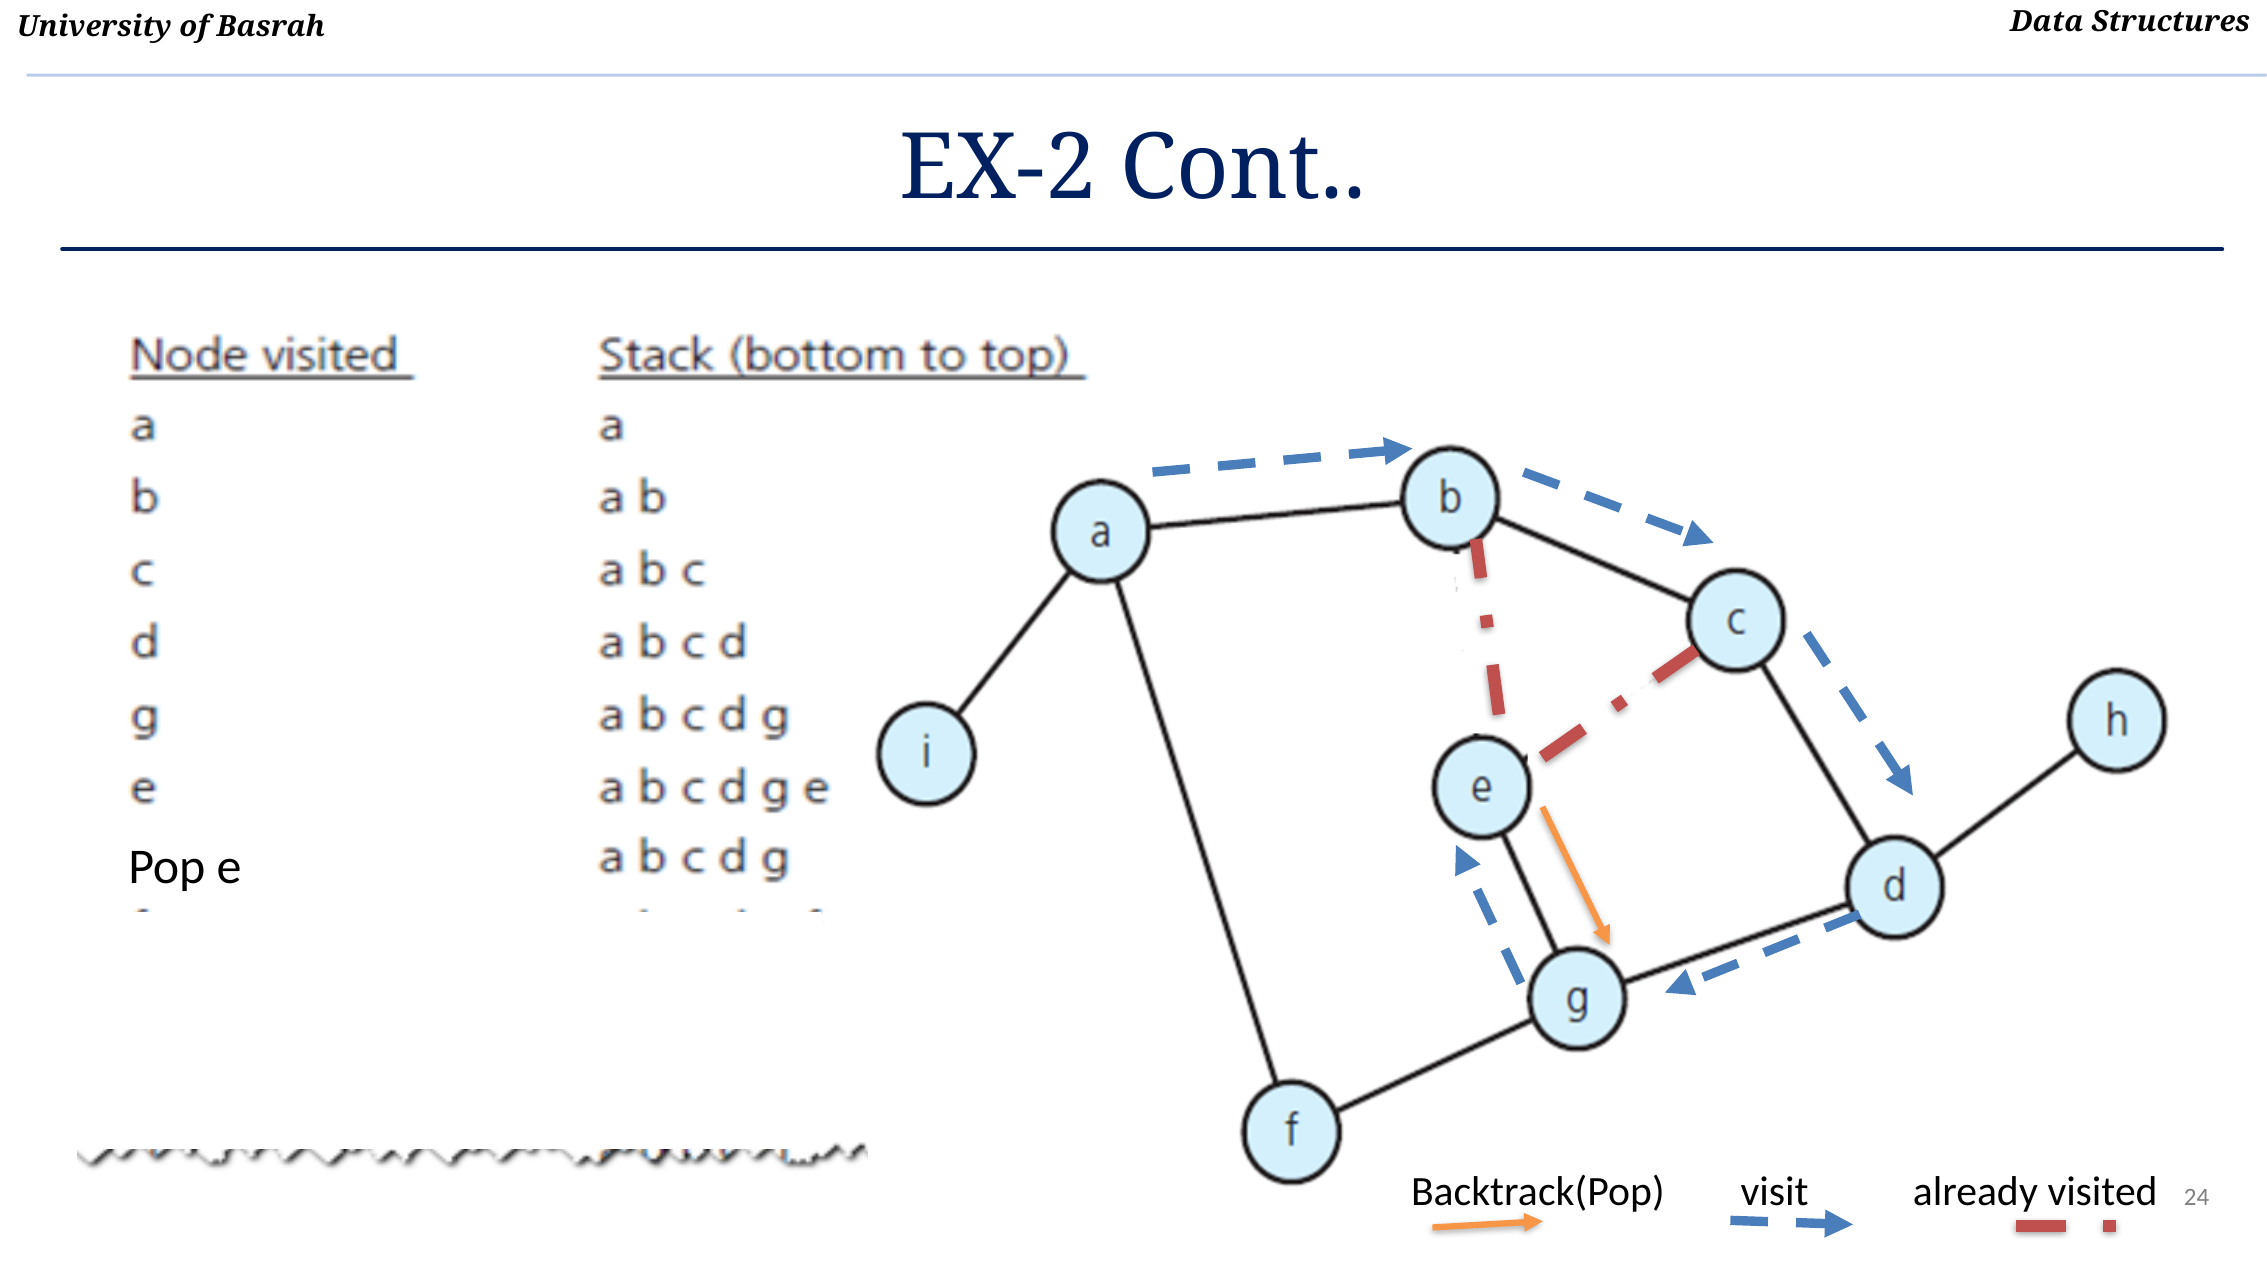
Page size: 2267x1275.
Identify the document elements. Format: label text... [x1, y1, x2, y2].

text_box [1542, 806, 1610, 946]
picture [77, 318, 2174, 1200]
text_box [1523, 471, 1714, 544]
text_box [1475, 538, 1500, 715]
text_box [1806, 633, 1914, 796]
title EX-2 Cont.. [0, 75, 2267, 248]
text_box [1664, 913, 1860, 993]
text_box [1152, 448, 1413, 473]
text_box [1455, 844, 1522, 984]
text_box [1542, 637, 1714, 758]
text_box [1395, 1155, 2267, 1228]
